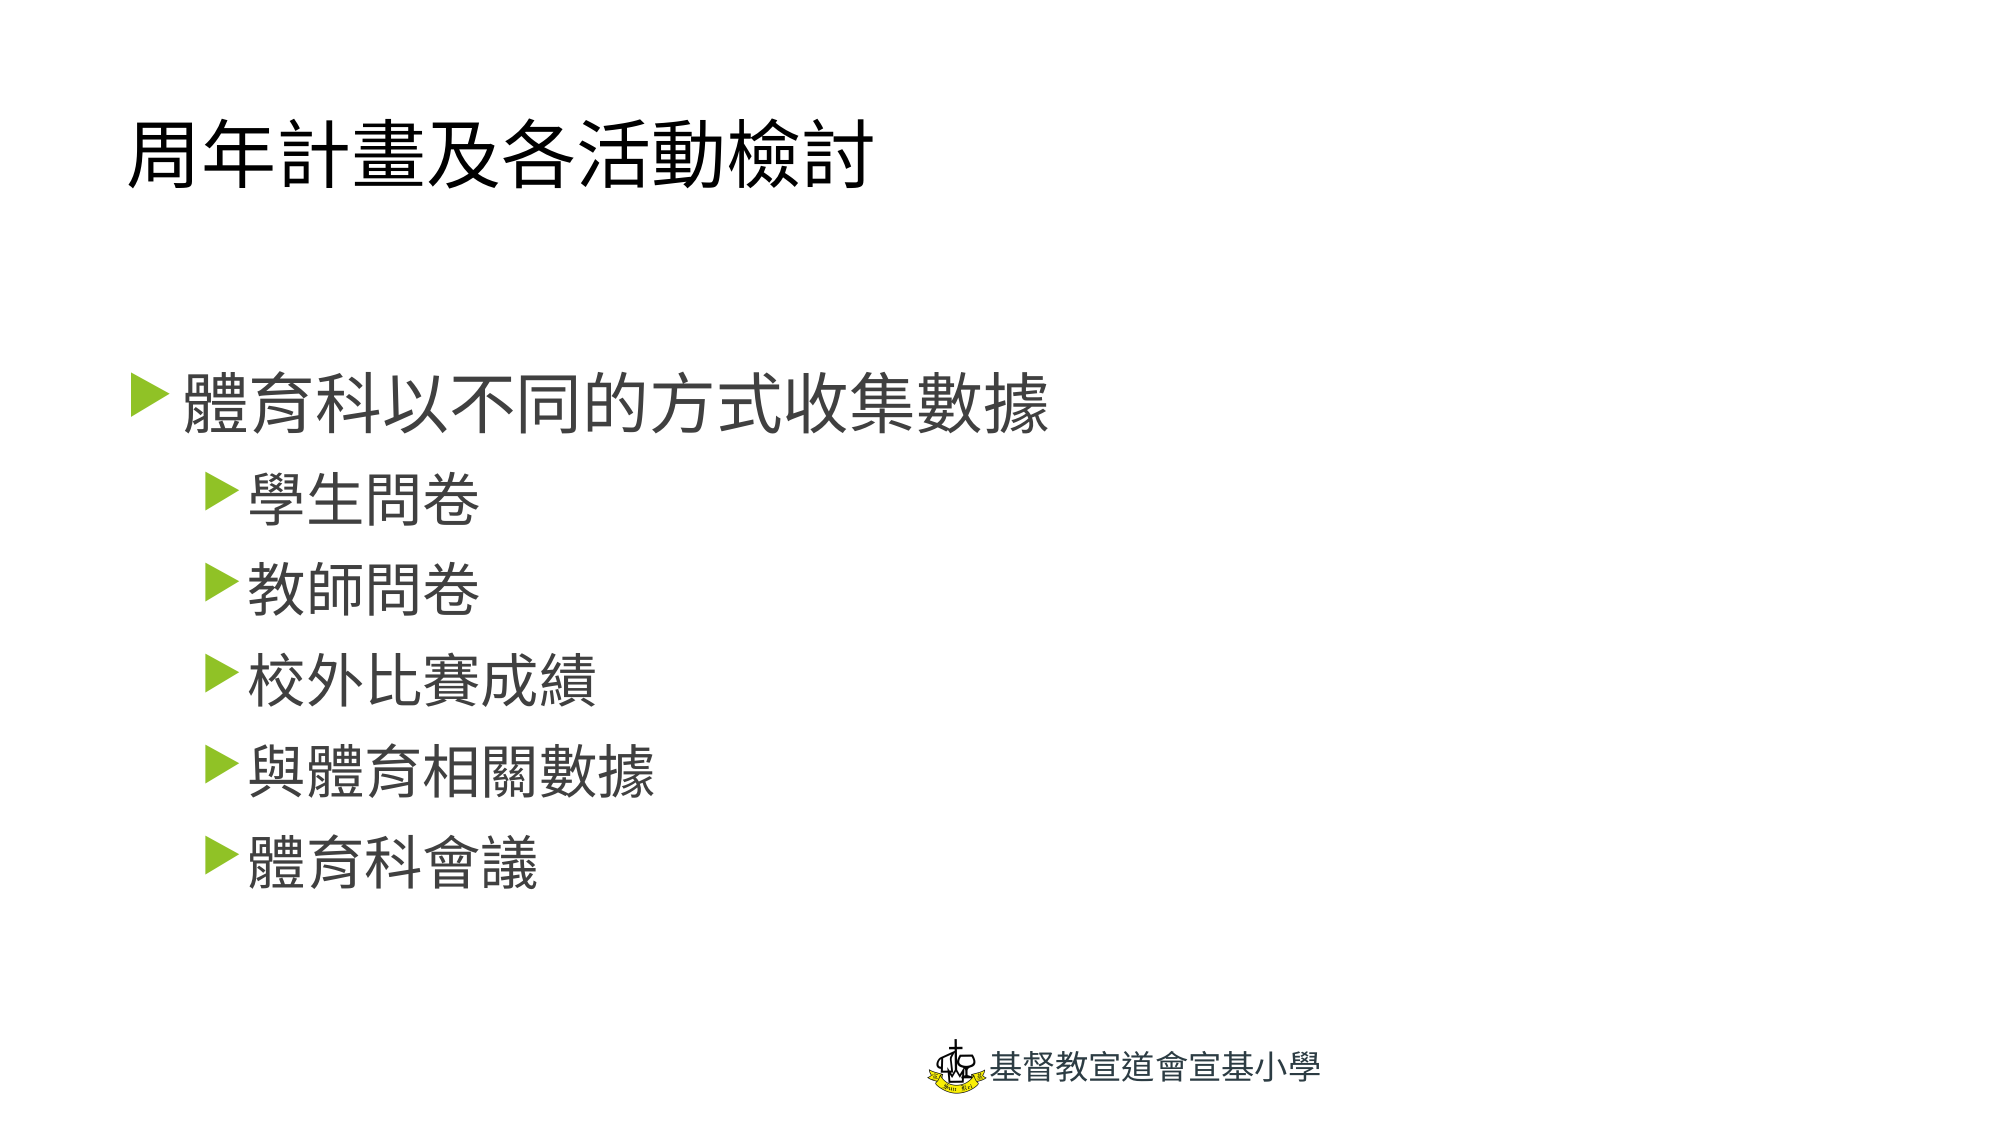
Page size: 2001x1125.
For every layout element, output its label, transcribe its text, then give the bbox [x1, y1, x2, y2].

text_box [926, 1038, 987, 1095]
title 周年計畫及各活動檢討 [111, 99, 1522, 317]
list 體育科以不同的方式收集數據 學生問卷 教師問卷 校外比賽成績 與體育相關數據 體育科會議 [111, 354, 1522, 992]
text_box 基督教宣道會宣基小學 [987, 1038, 1436, 1094]
